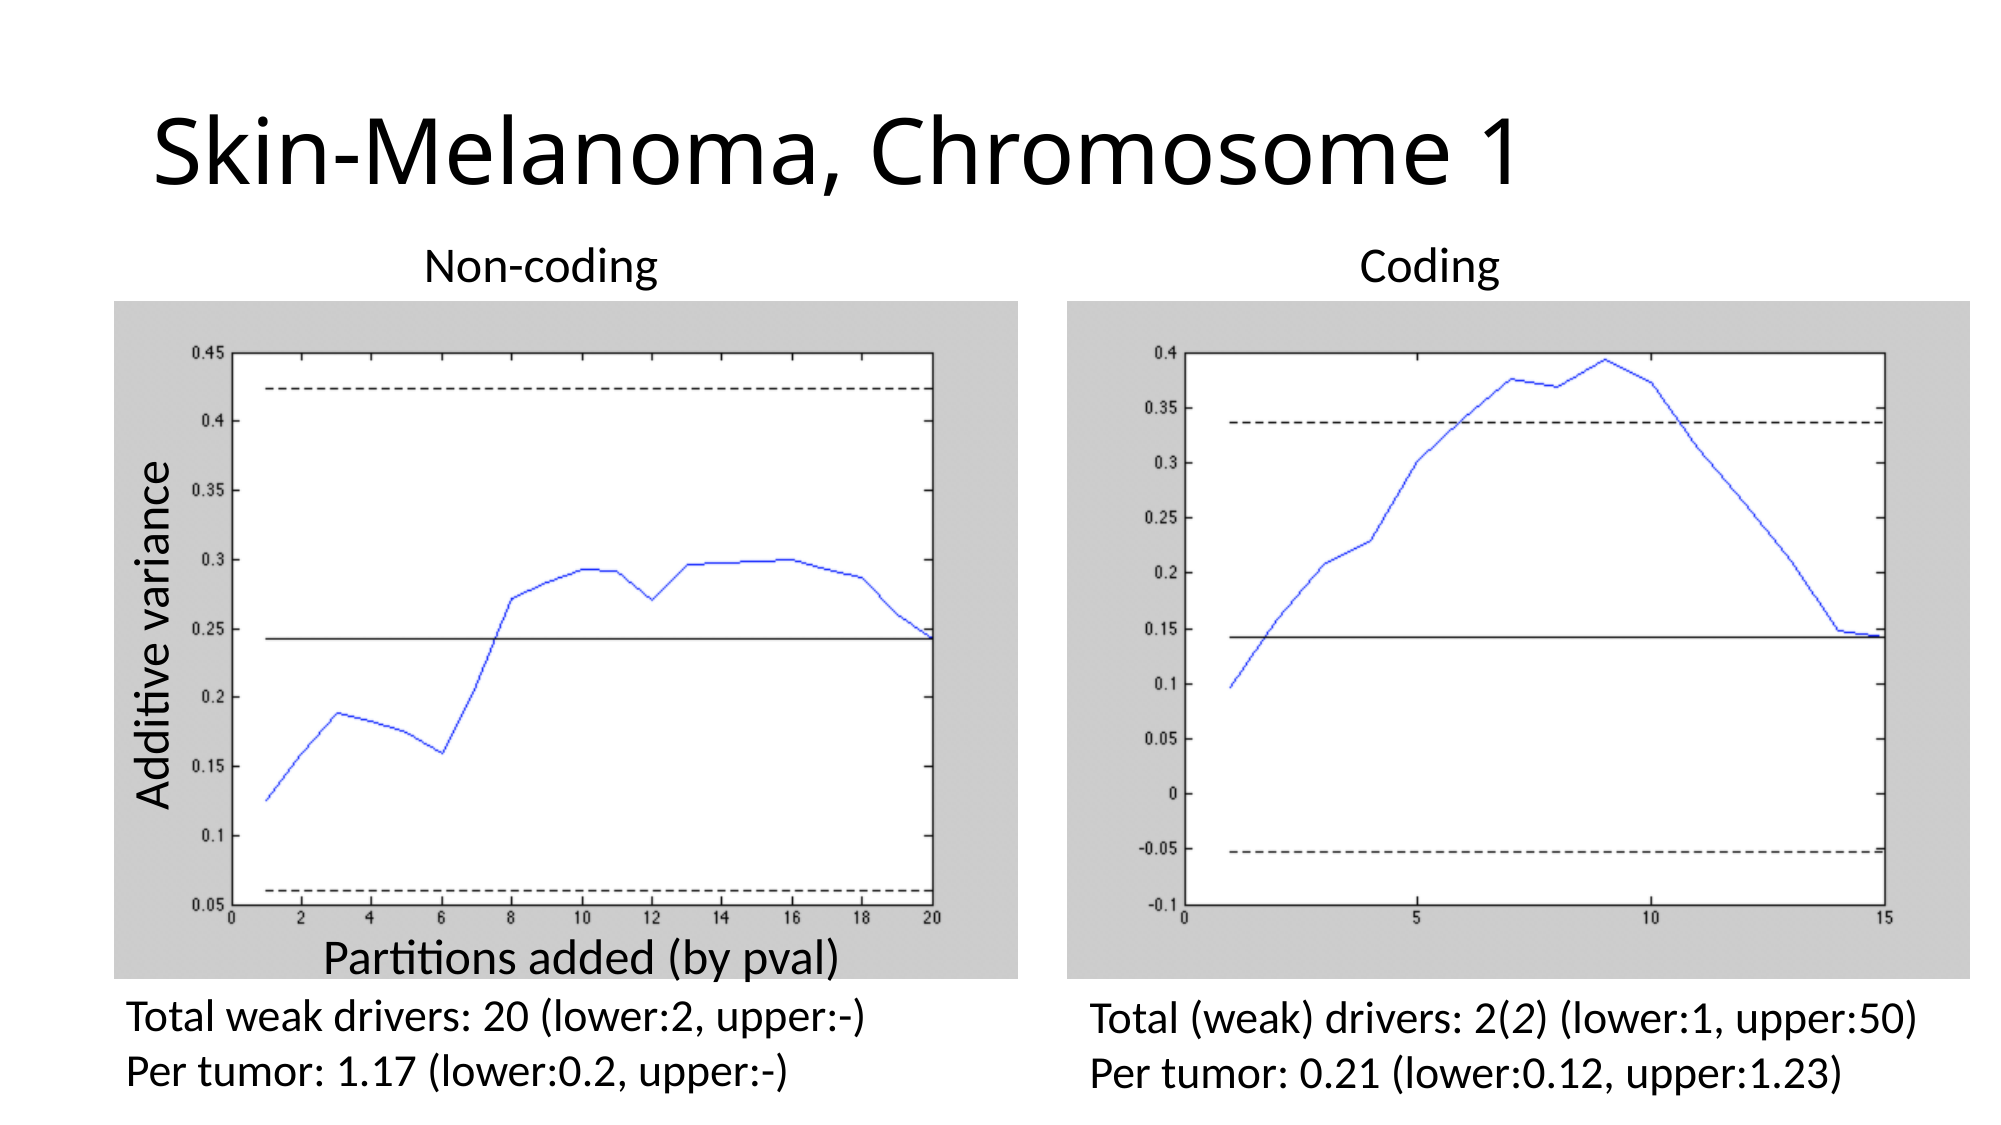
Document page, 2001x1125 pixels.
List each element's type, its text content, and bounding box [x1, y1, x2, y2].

text_box Total weak drivers: 20 (lower:2, upper:-) Per tumor: 1.17 (lower:0.2, upper:-) [111, 978, 1013, 1103]
picture [1067, 301, 1970, 979]
text_box Non-coding [409, 224, 753, 300]
text_box Total (weak) drivers: 2(2) (lower:1, upper:50) Per tumor: 0.21 (lower:0.12, upper:1.23) [1074, 980, 1977, 1105]
picture [114, 301, 1018, 979]
title Skin-Melanoma, Chromosome 1 [137, 46, 1863, 264]
text_box Coding [1344, 224, 1689, 300]
